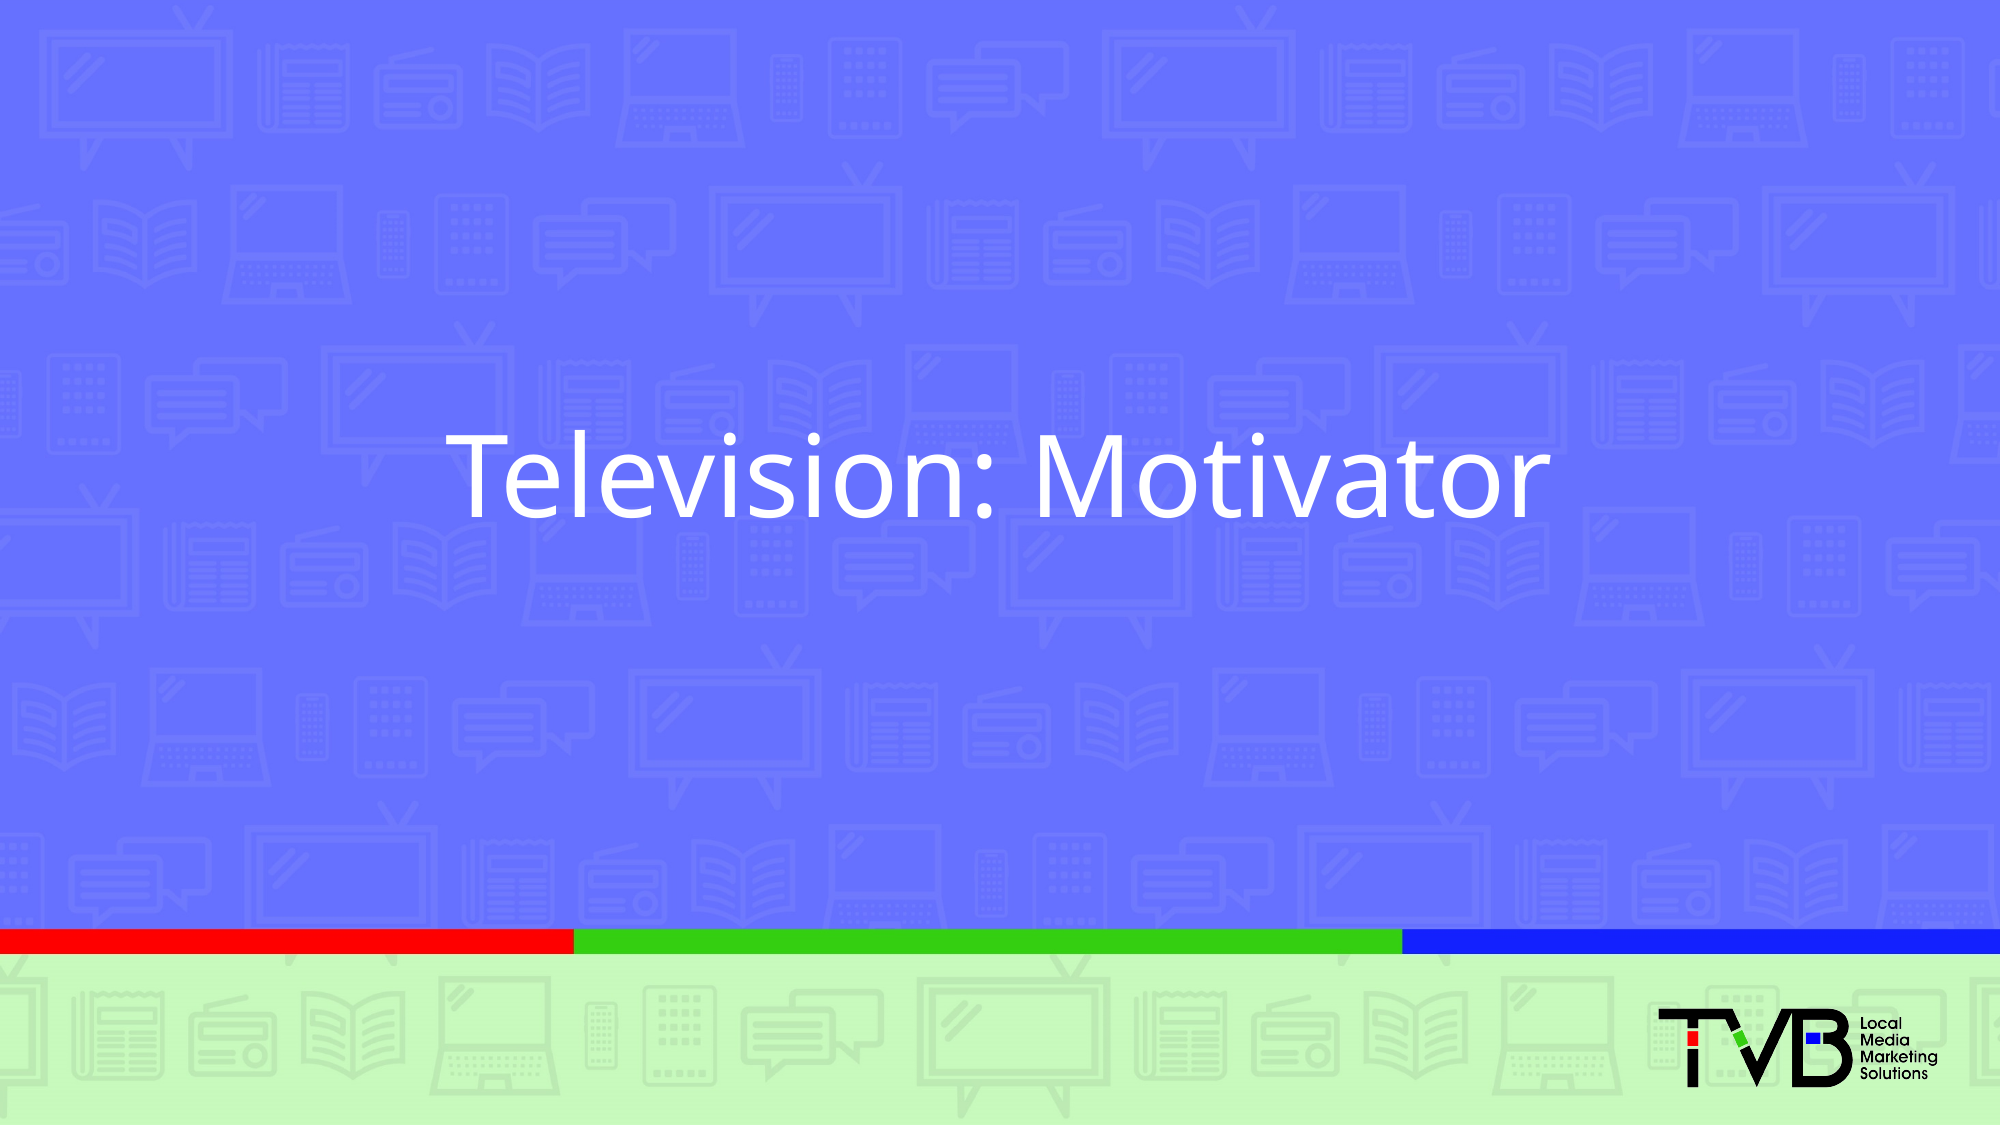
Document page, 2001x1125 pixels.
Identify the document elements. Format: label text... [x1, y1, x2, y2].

title Television: Motivator [62, 409, 1937, 550]
picture [0, 0, 2000, 1125]
